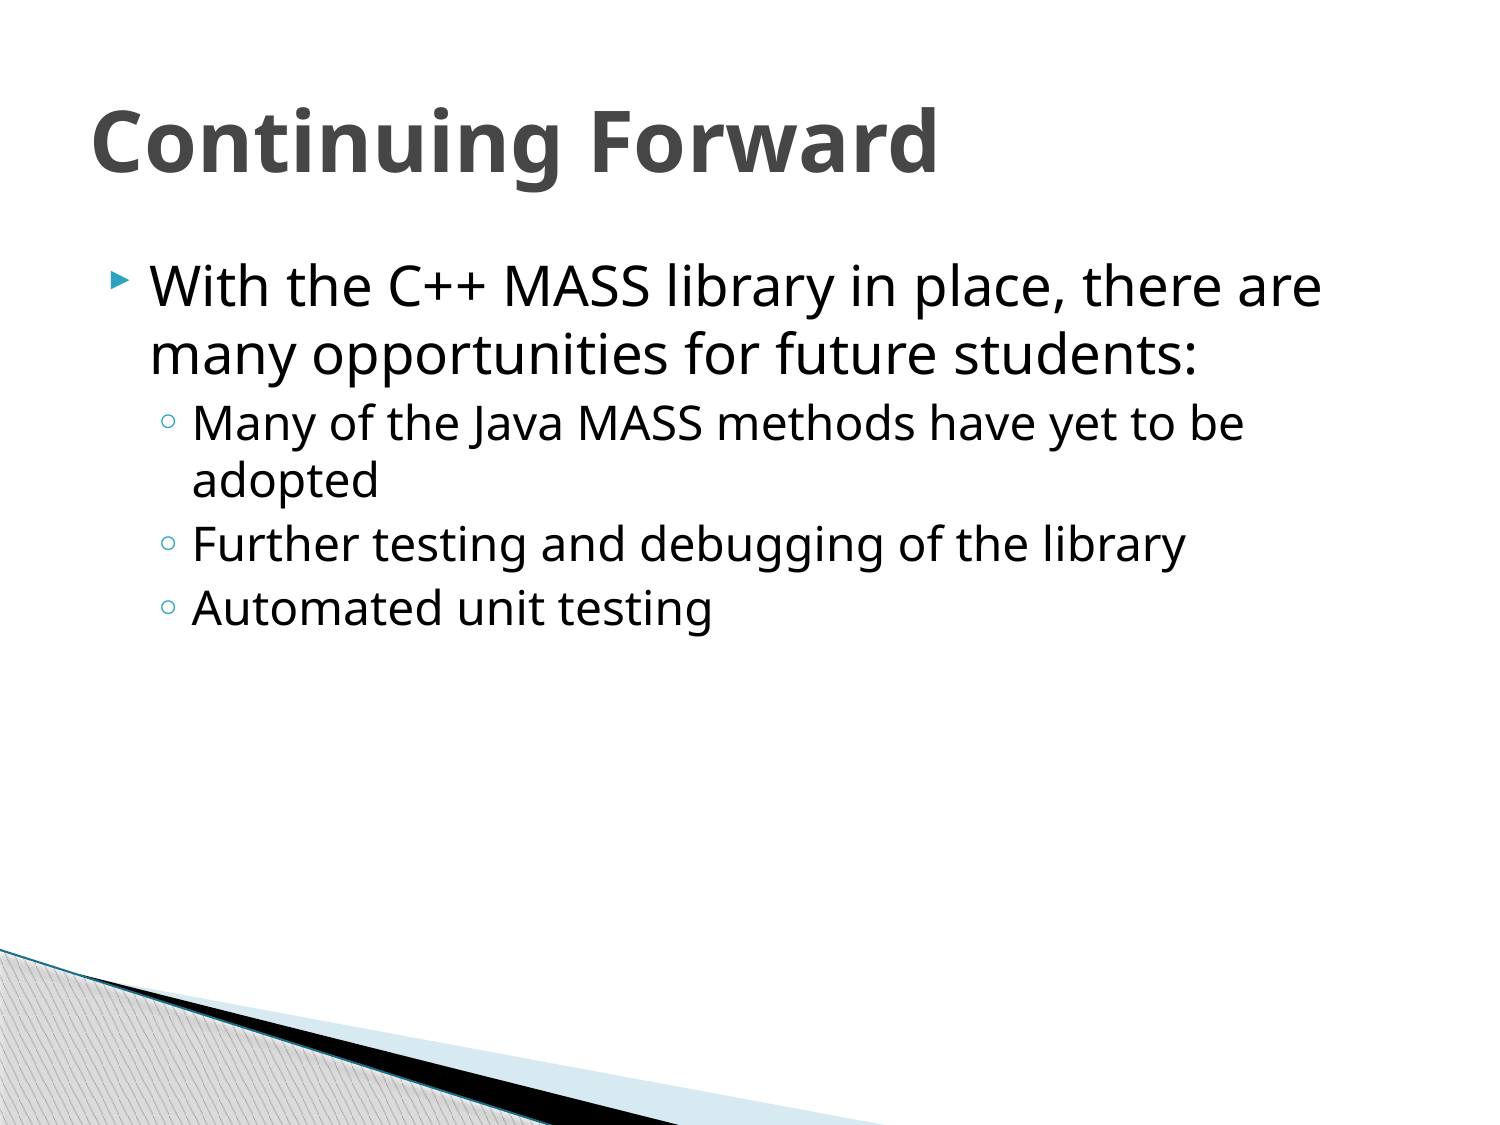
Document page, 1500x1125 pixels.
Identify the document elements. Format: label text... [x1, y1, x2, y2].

title Continuing Forward [75, 45, 1425, 233]
list With the C++ MASS library in place, there are many opportunities for future students: Many of the Java MASS methods have yet to be adopted Further testing and debugging of the library Automated unit testing [75, 243, 1425, 986]
